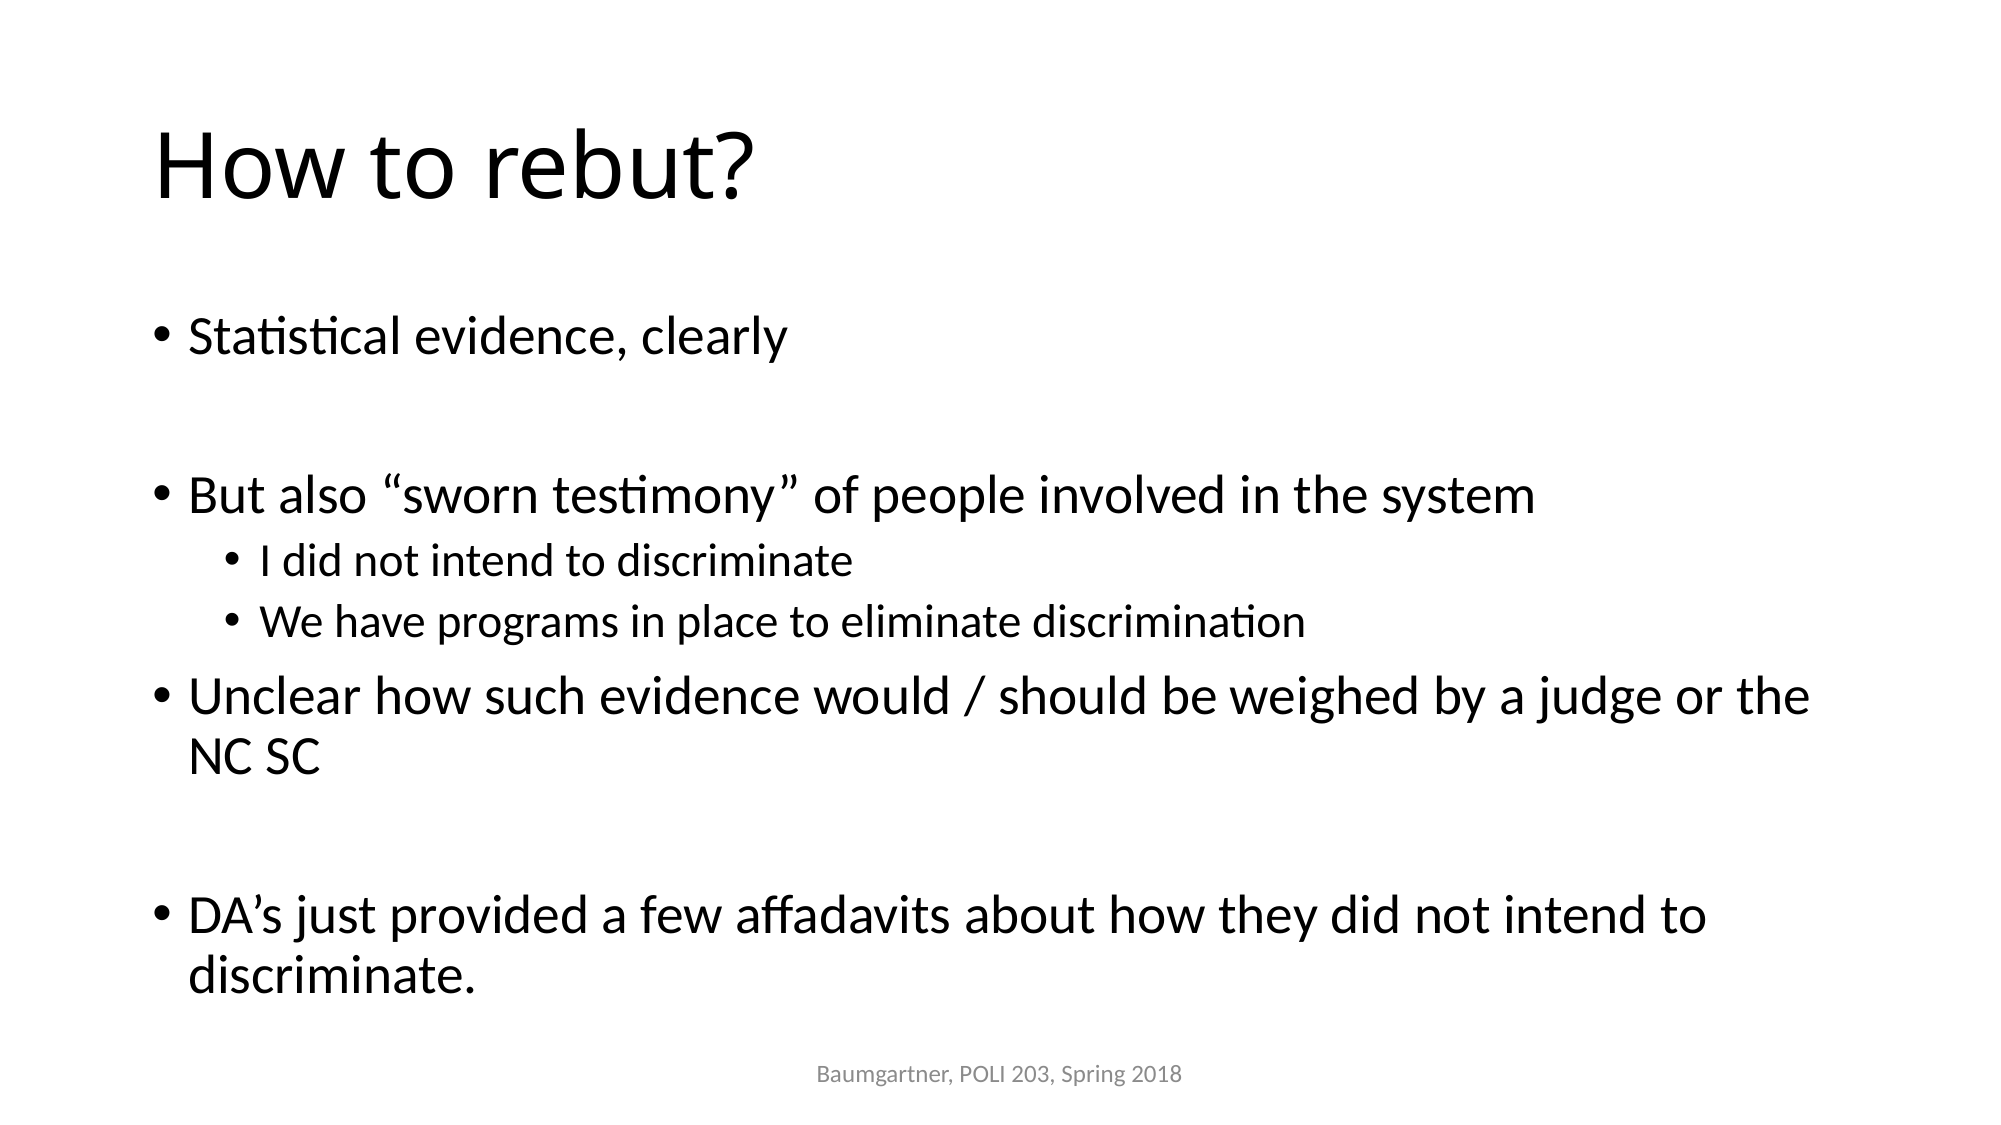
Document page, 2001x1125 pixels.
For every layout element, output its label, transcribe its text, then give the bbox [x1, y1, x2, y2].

footer Baumgartner, POLI 203, Spring 2018 [662, 1042, 1338, 1103]
list Statistical evidence, clearly But also “sworn testimony” of people involved in the system I did not intend to discriminate We have programs in place to eliminate discrimination Unclear how such evidence would / should be weighed by a judge or the NC SC DA’s just provided a few affadavits about how they did not intend to discriminate. [137, 299, 1863, 1014]
title How to rebut? [137, 59, 1863, 278]
